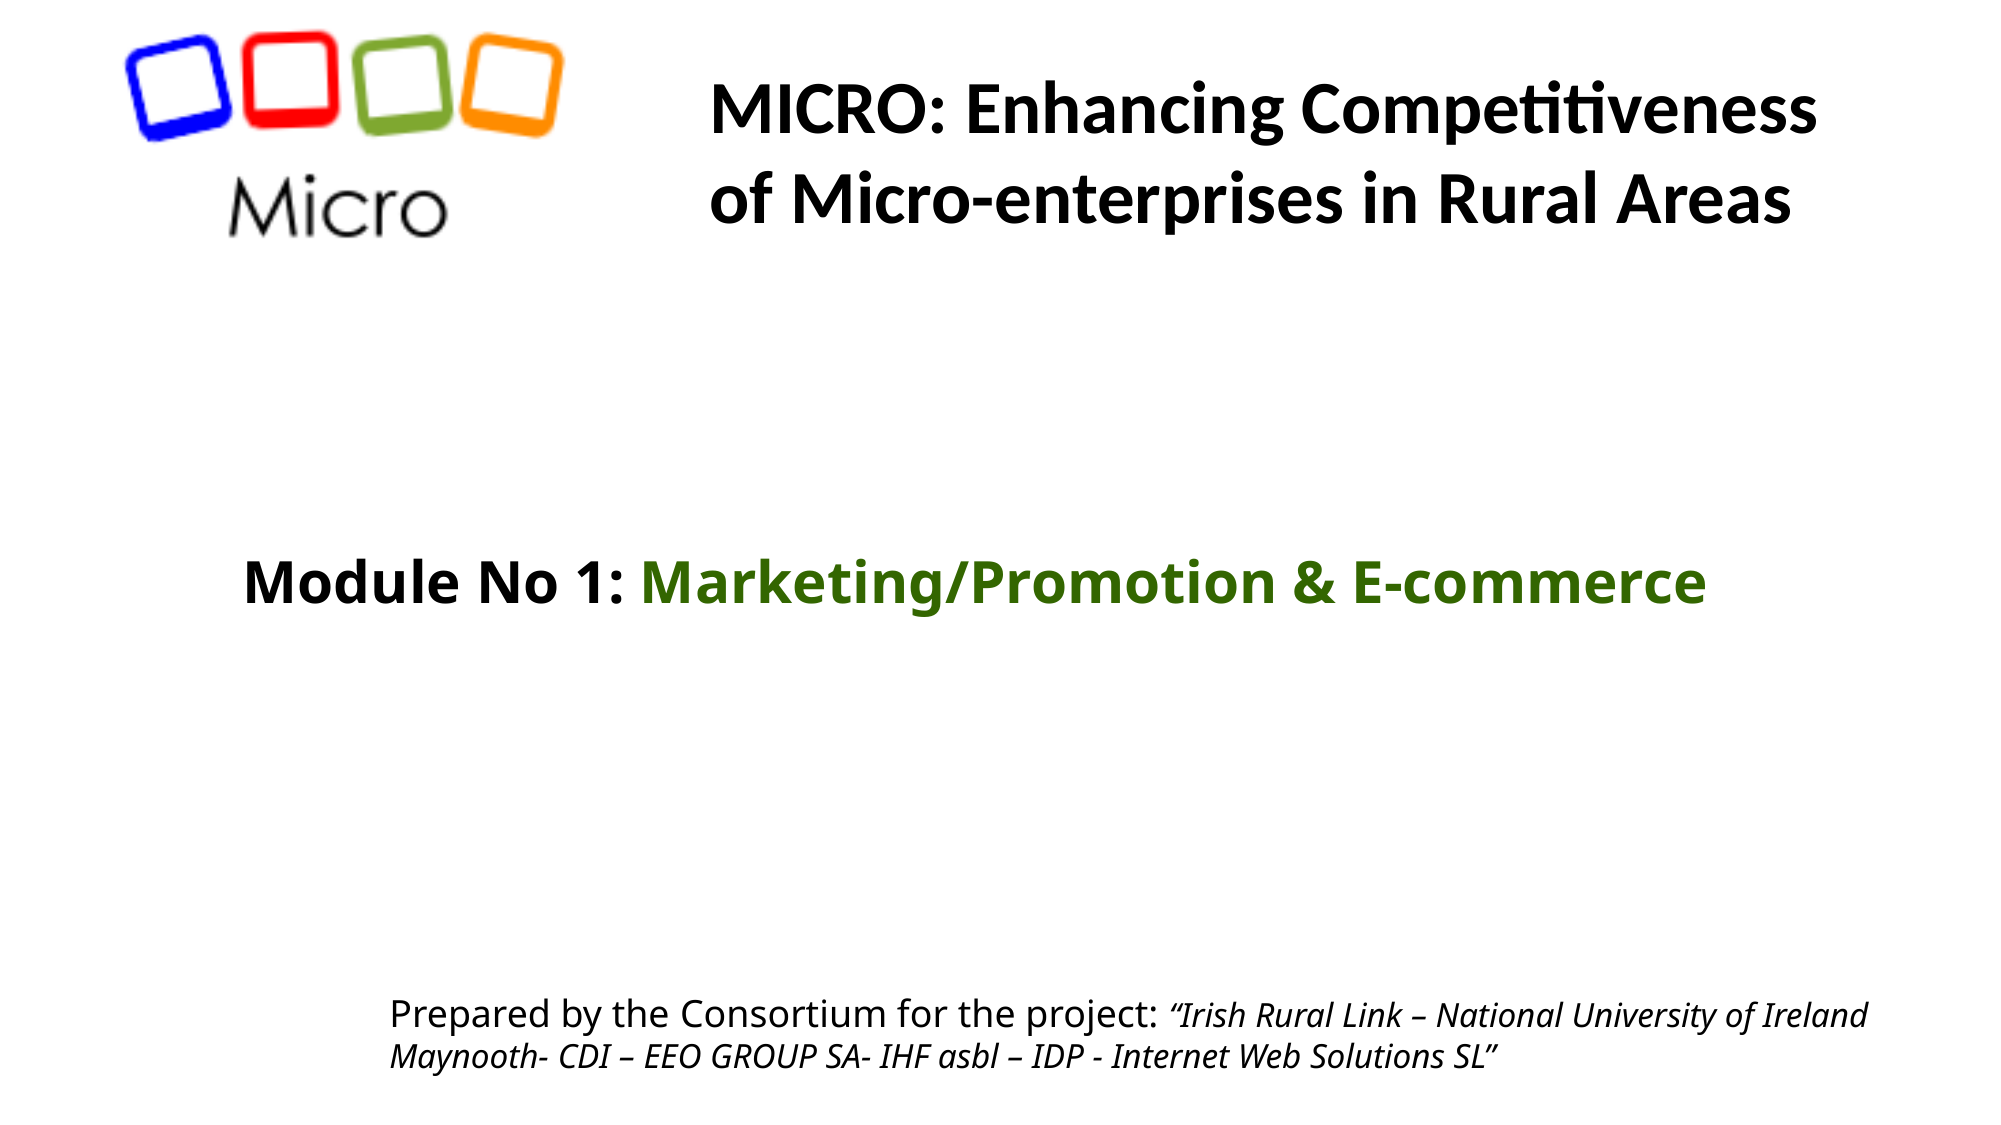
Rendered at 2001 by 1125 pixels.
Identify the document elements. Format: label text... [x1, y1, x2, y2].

text_box Prepared by the Consortium for the project: “Irish Rural Link – National University of Ireland Maynooth- CDI – EEO GROUP SA- IHF asbl – IDP - Internet Web Solutions SL” [374, 982, 1976, 1083]
text_box MICRO: Enhancing Competitiveness of Micro-enterprises in Rural Areas [694, 51, 1888, 291]
picture [0, 0, 675, 271]
title Module No 1: Marketing/Promotion & E-commerce [225, 387, 1726, 623]
